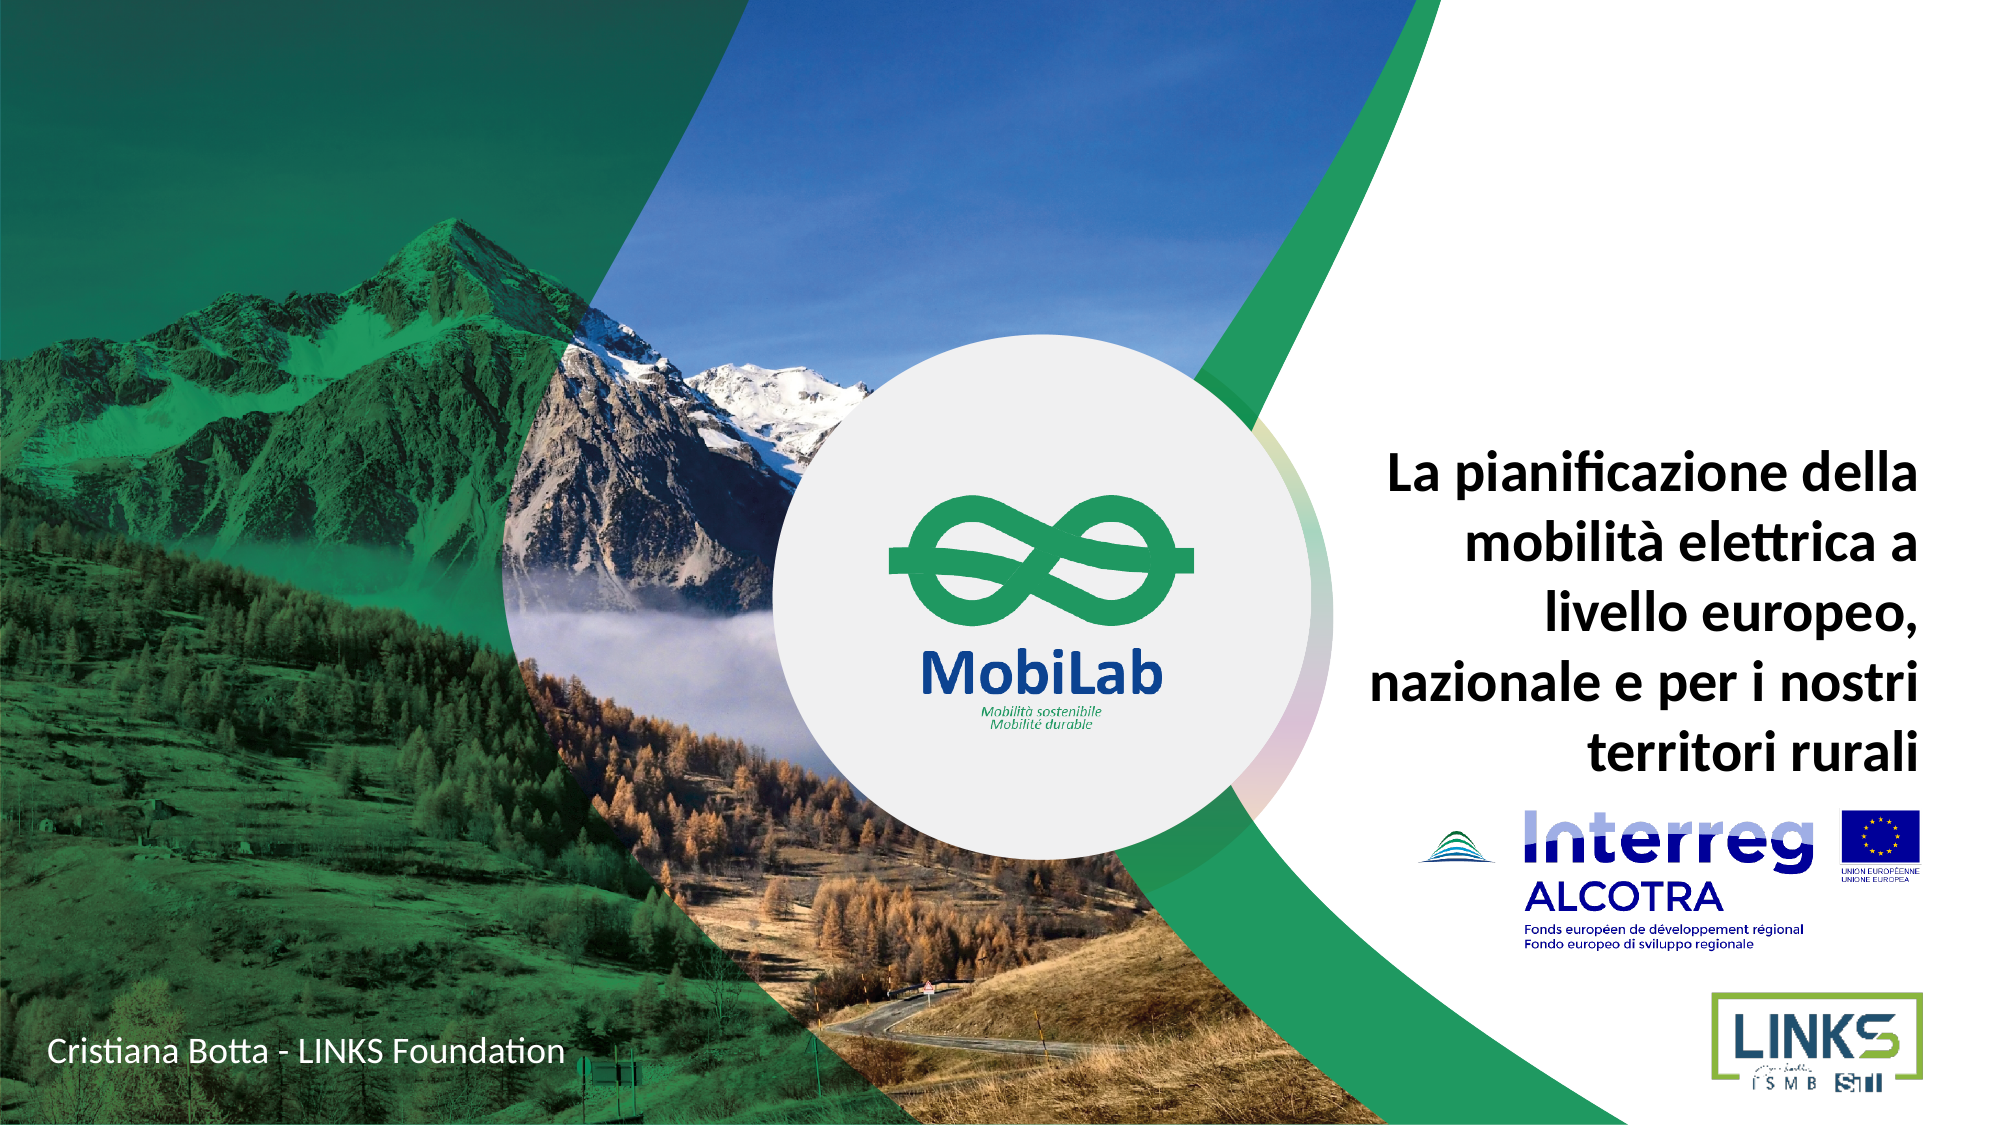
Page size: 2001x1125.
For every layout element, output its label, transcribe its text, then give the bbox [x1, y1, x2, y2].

text_box La pianificazione della mobilità elettrica a livello europeo, nazionale e per i nostri territori rurali [1352, 425, 1935, 791]
text_box Cristiana Botta - LINKS Foundation [32, 1018, 744, 1124]
picture [0, 0, 2001, 1125]
